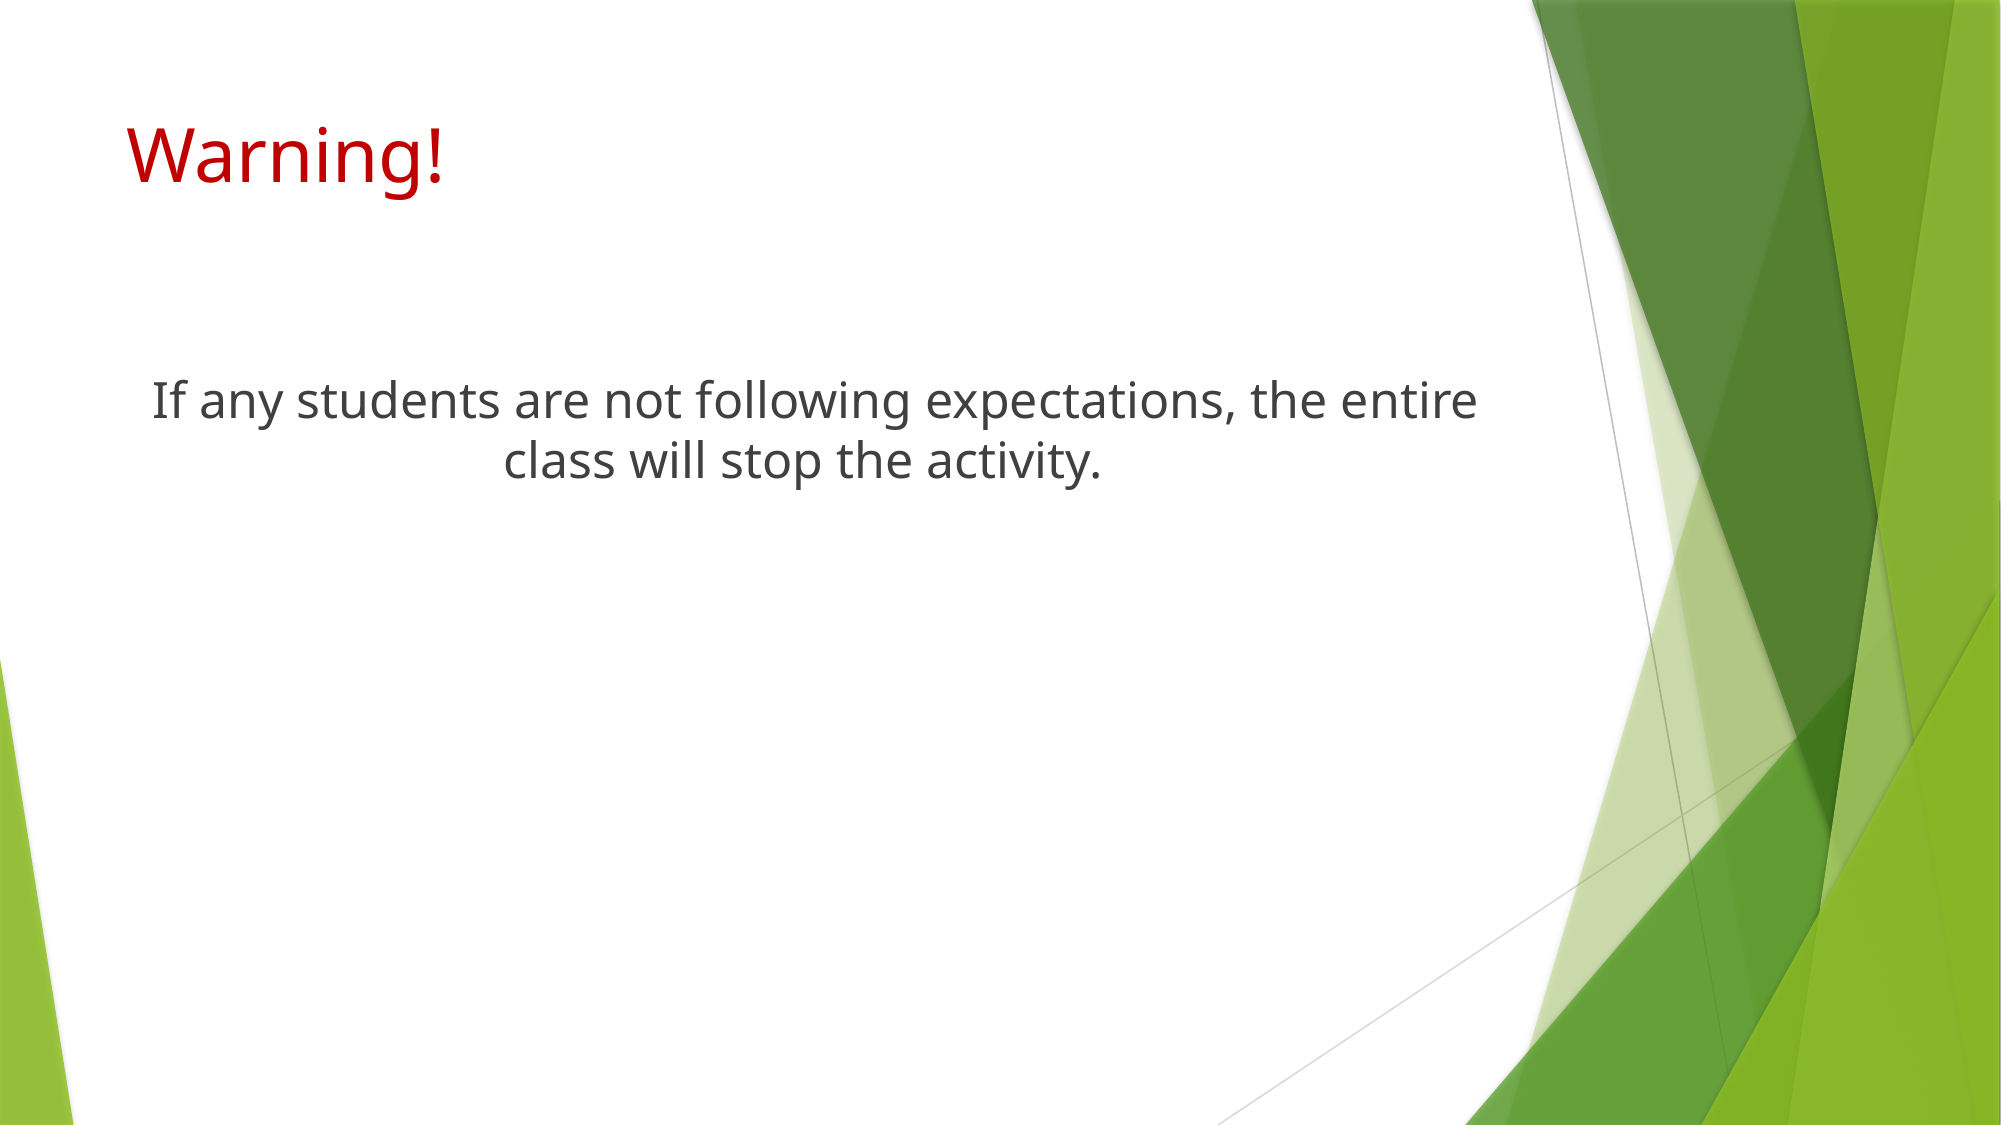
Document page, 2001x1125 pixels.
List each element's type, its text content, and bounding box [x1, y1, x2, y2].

list If any students are not following expectations, the entire class will stop the activity. [111, 361, 1522, 998]
title Warning! [111, 99, 1522, 317]
